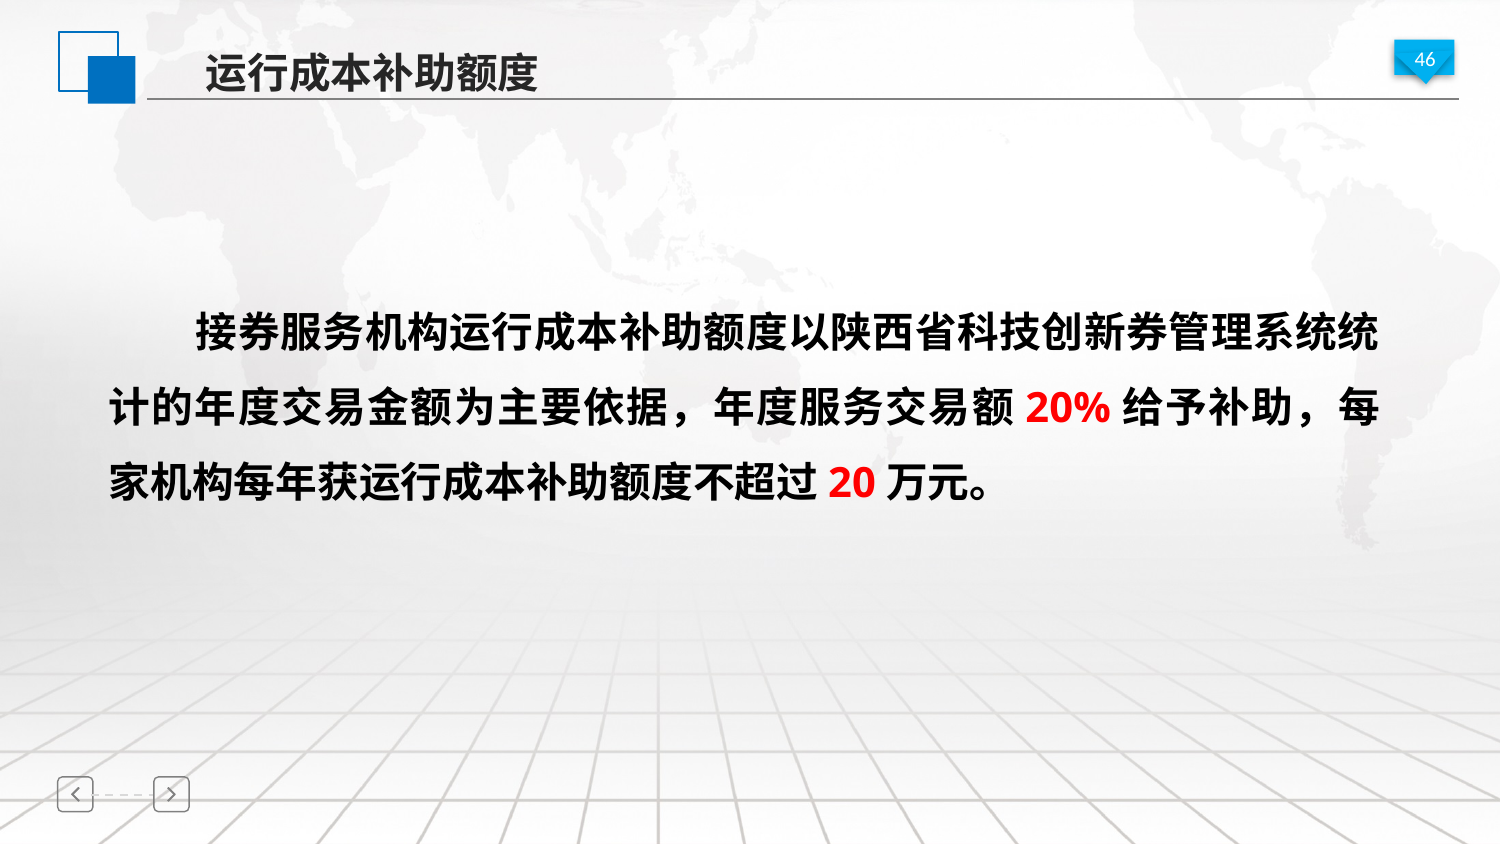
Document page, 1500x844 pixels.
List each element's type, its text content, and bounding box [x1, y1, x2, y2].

picture [0, 0, 1500, 844]
text_box 接券服务机构运行成本补助额度以陕西省科技创新券管理系统统计的年度交易金额为主要依据，年度服务交易额20%给予补助，每家机构每年获运行成本补助额度不超过20万元。 [93, 273, 1395, 513]
title 运行成本补助额度 [194, 41, 554, 103]
